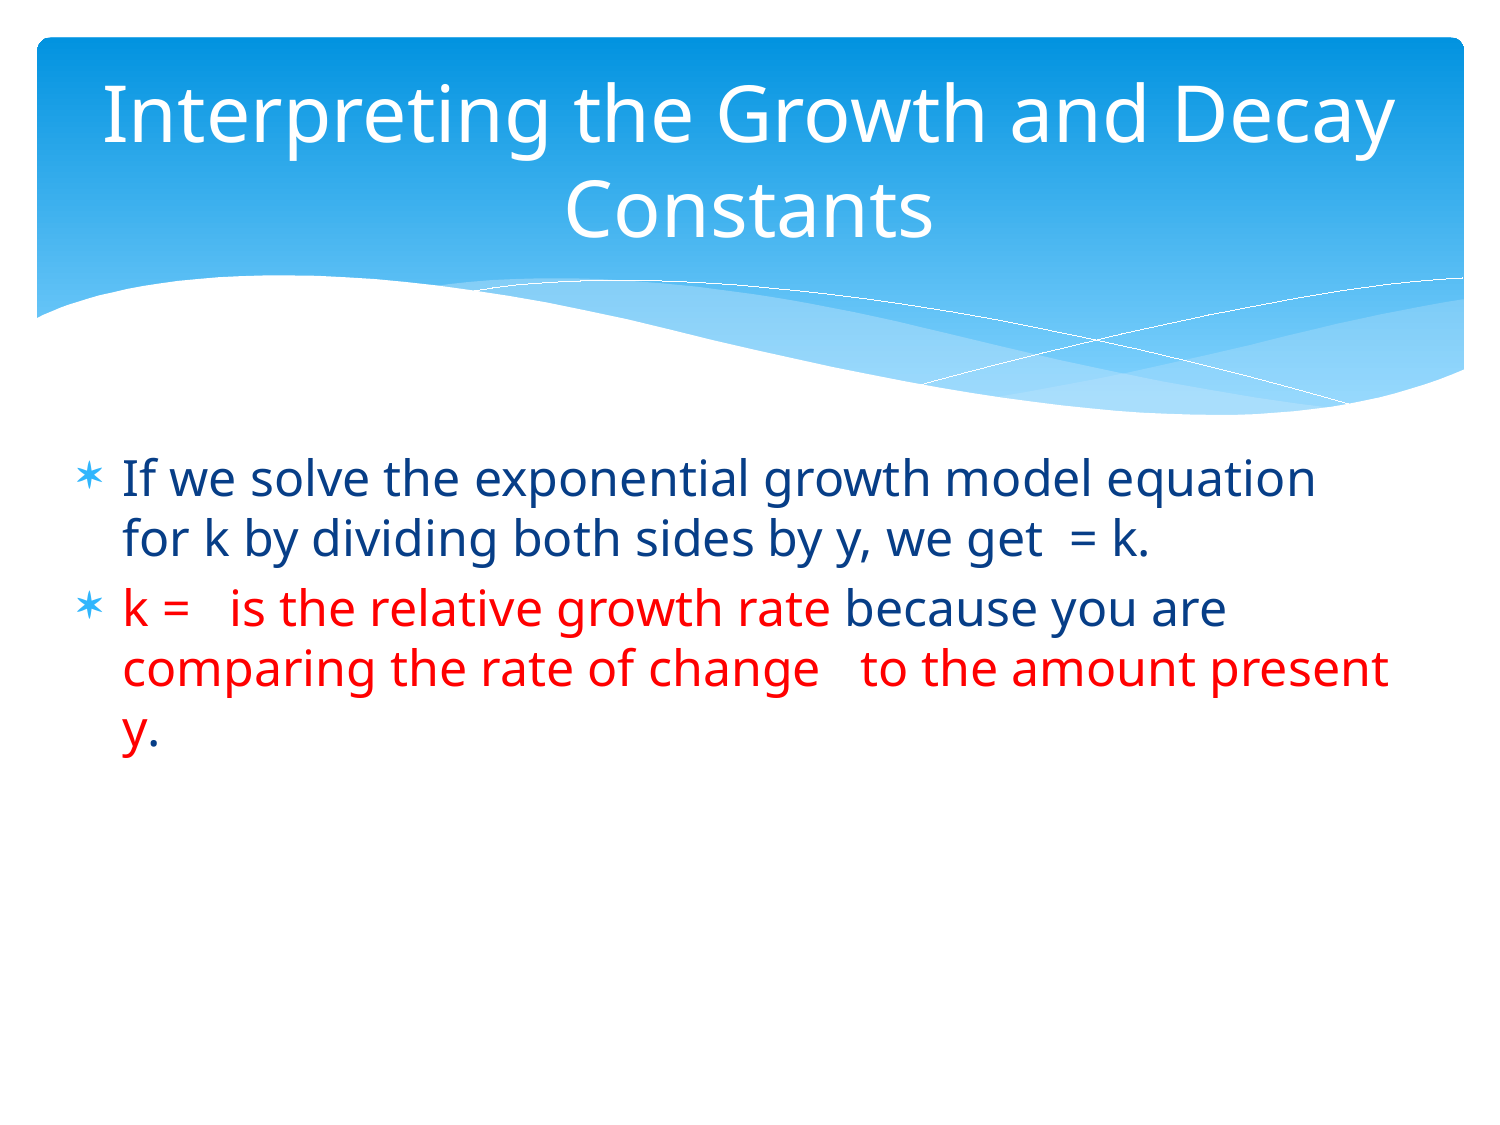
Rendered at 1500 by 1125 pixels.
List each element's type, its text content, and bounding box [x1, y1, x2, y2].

title Interpreting the Growth and Decay Constants [75, 55, 1425, 261]
